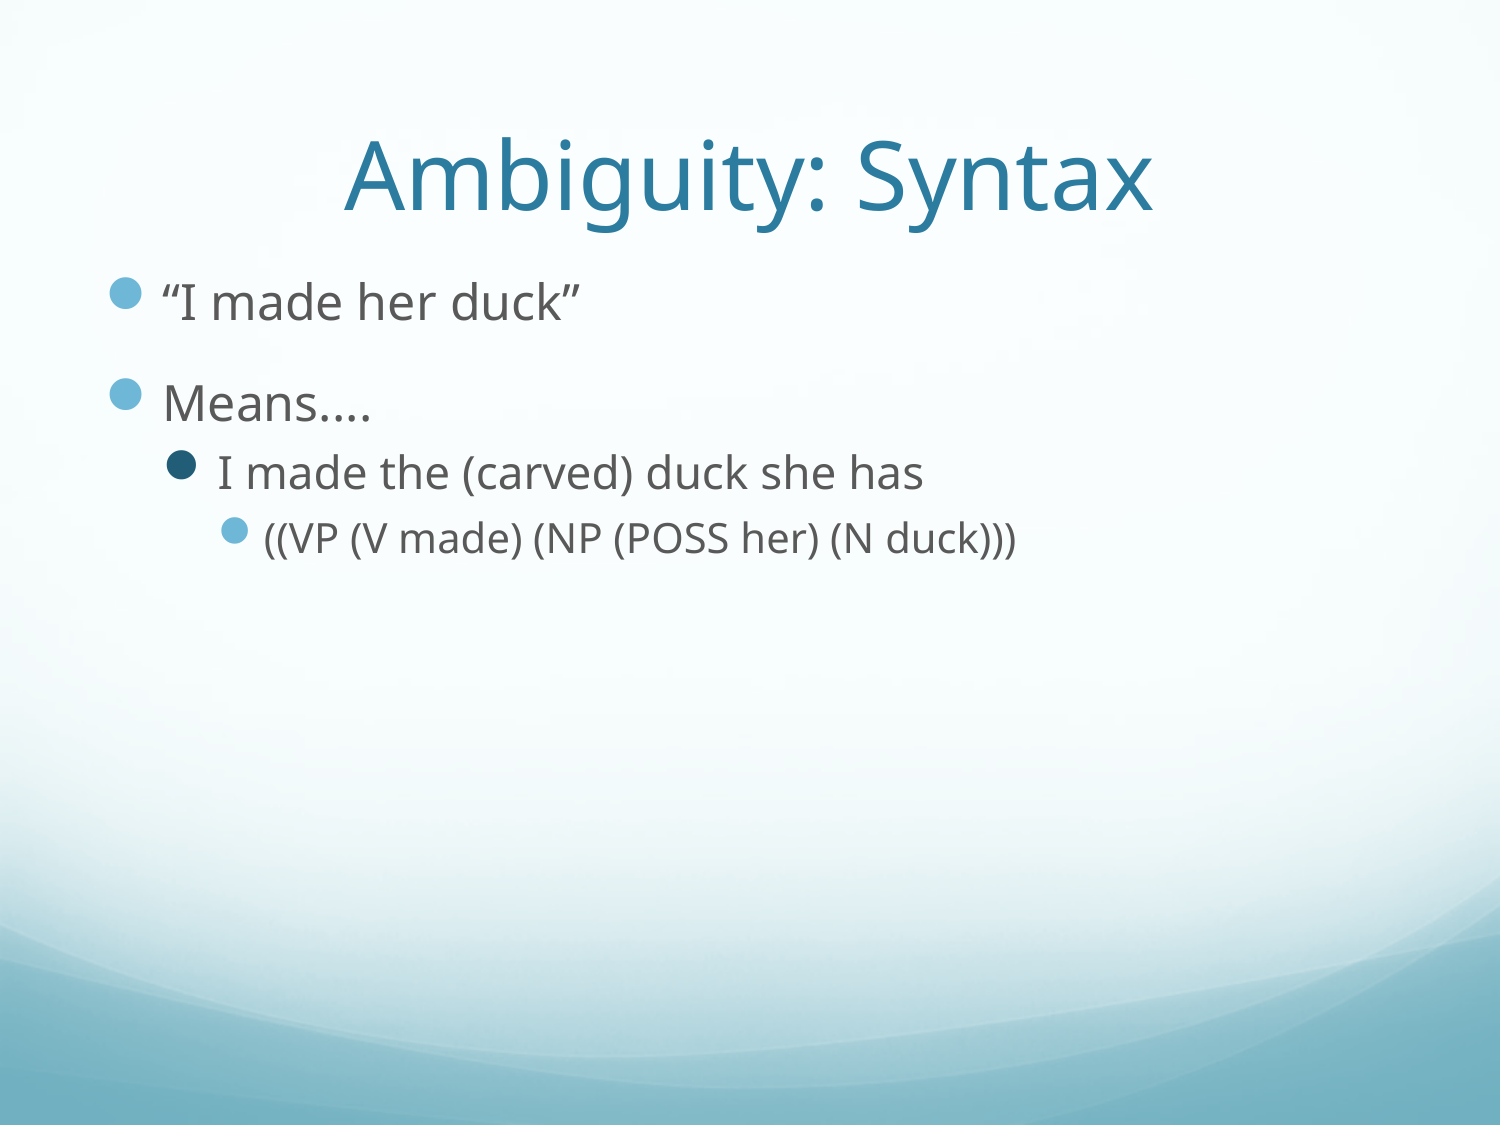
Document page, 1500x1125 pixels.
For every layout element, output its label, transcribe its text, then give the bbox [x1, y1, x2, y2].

title Ambiguity: Syntax [90, 17, 1410, 237]
list “I made her duck” Means.... I made the (carved) duck she has ((VP (V made) (NP (POSS her) (N duck))) [90, 262, 1410, 975]
